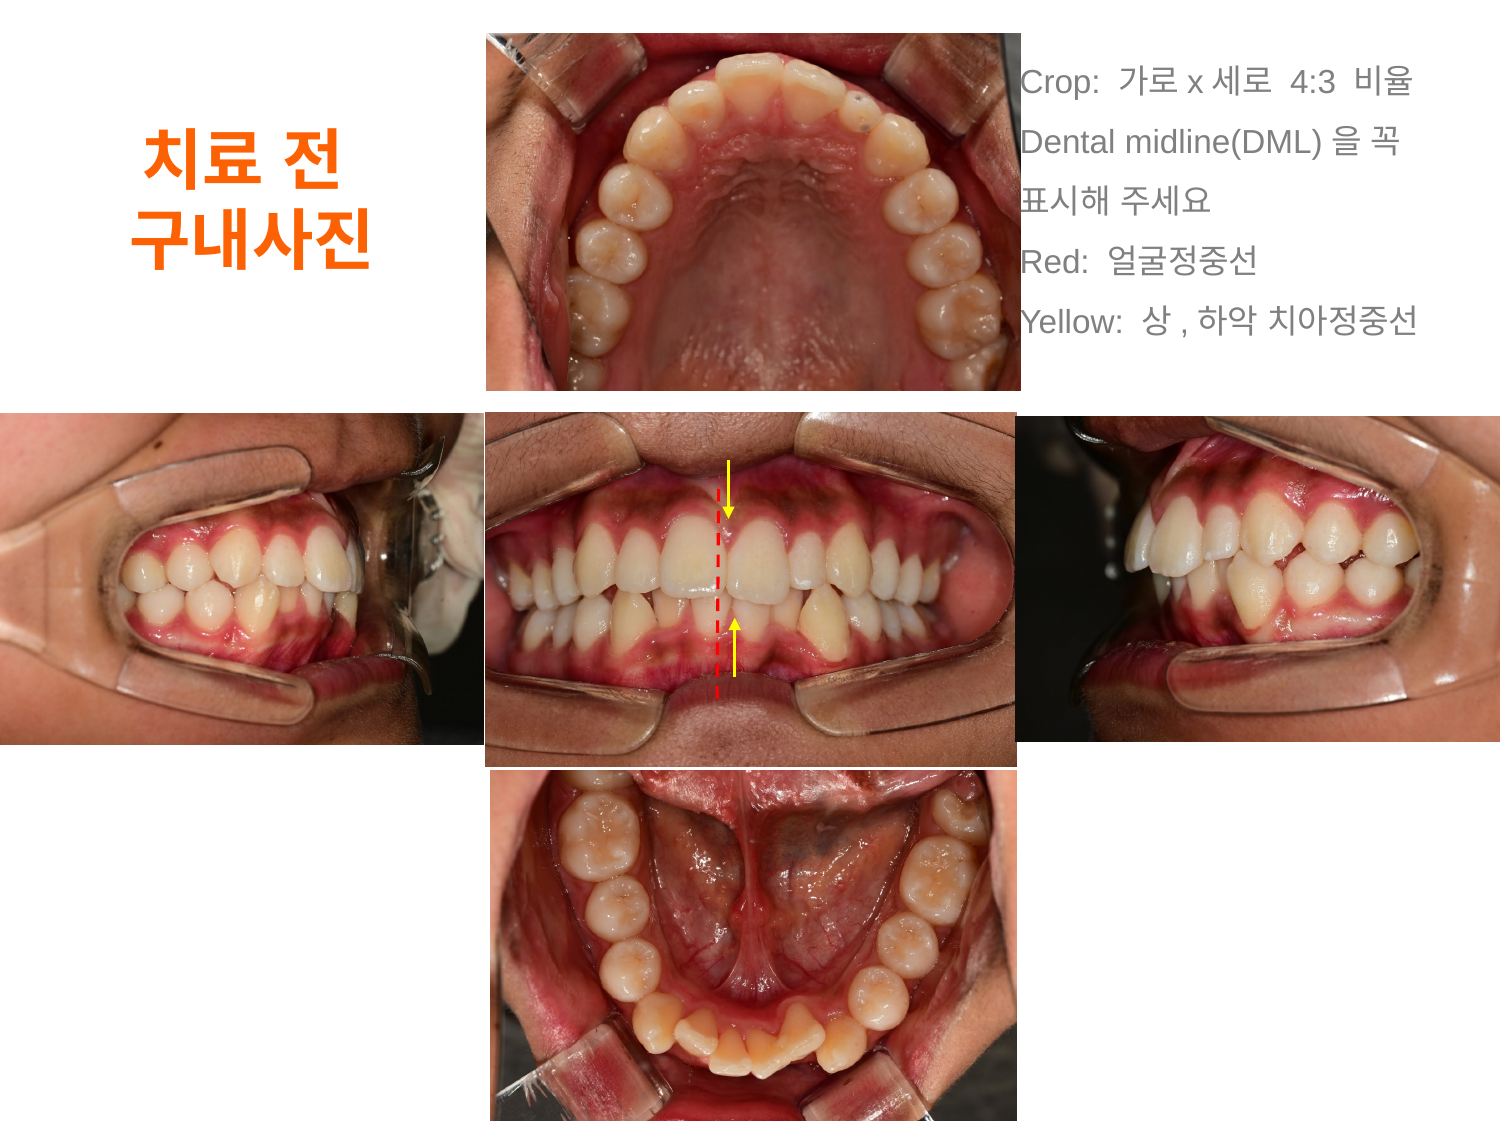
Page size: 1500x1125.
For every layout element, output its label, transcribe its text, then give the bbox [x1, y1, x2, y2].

picture [485, 412, 1500, 767]
picture [0, 413, 484, 746]
text_box Crop: 가로x세로 4:3 비율 Dental midline(DML)을 꼭 표시해 주세요 Red: 얼굴정중선 Yellow: 상,하악 치아정중선 [1023, 33, 1472, 348]
picture [486, 33, 1022, 391]
picture [490, 769, 1017, 1121]
text_box 치료 전 구내사진 [45, 90, 460, 305]
